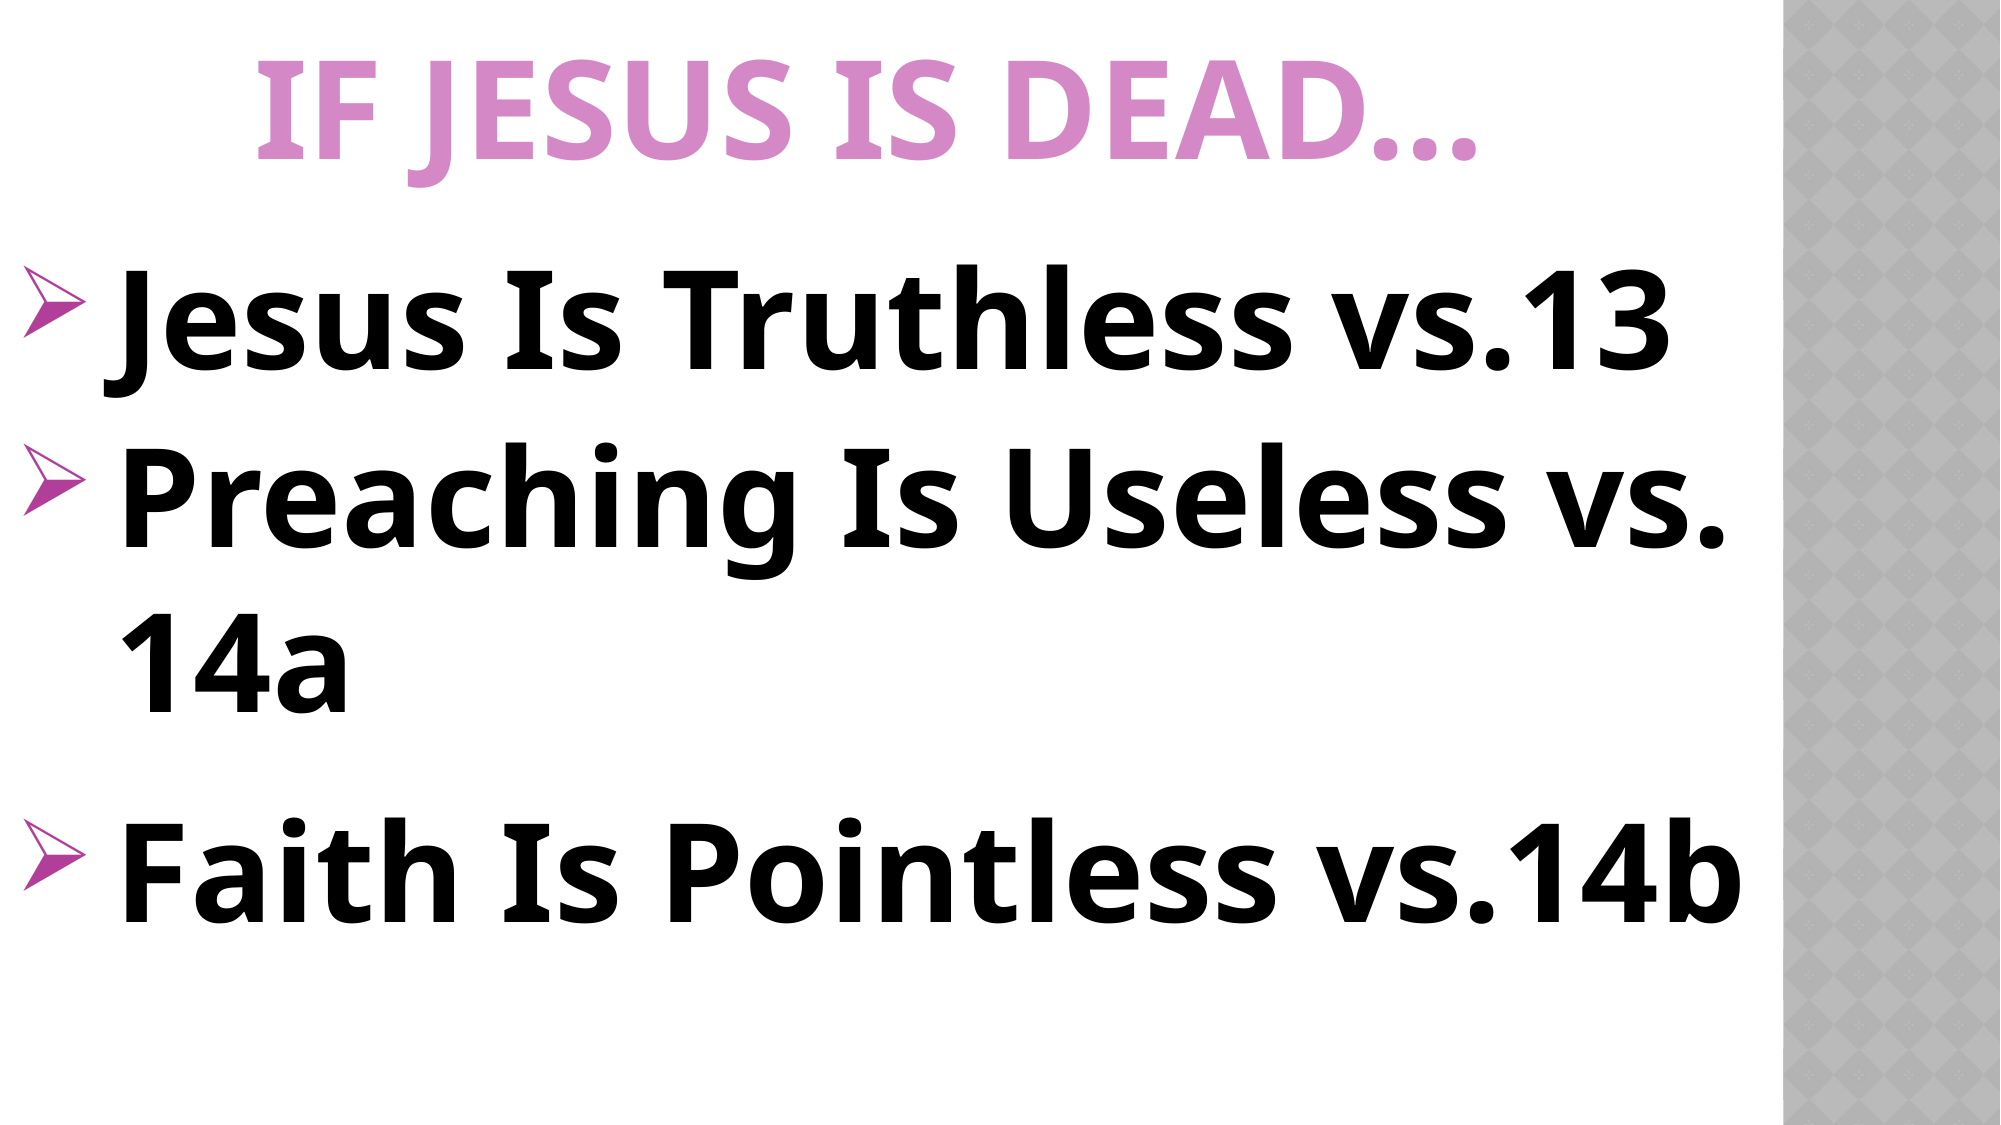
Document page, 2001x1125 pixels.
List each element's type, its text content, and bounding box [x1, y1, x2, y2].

list Jesus Is Truthless vs.13 Preaching Is Useless vs. 14a Faith Is Pointless vs.14b [0, 224, 1775, 1125]
title If jesus is dead… [0, 0, 1775, 188]
